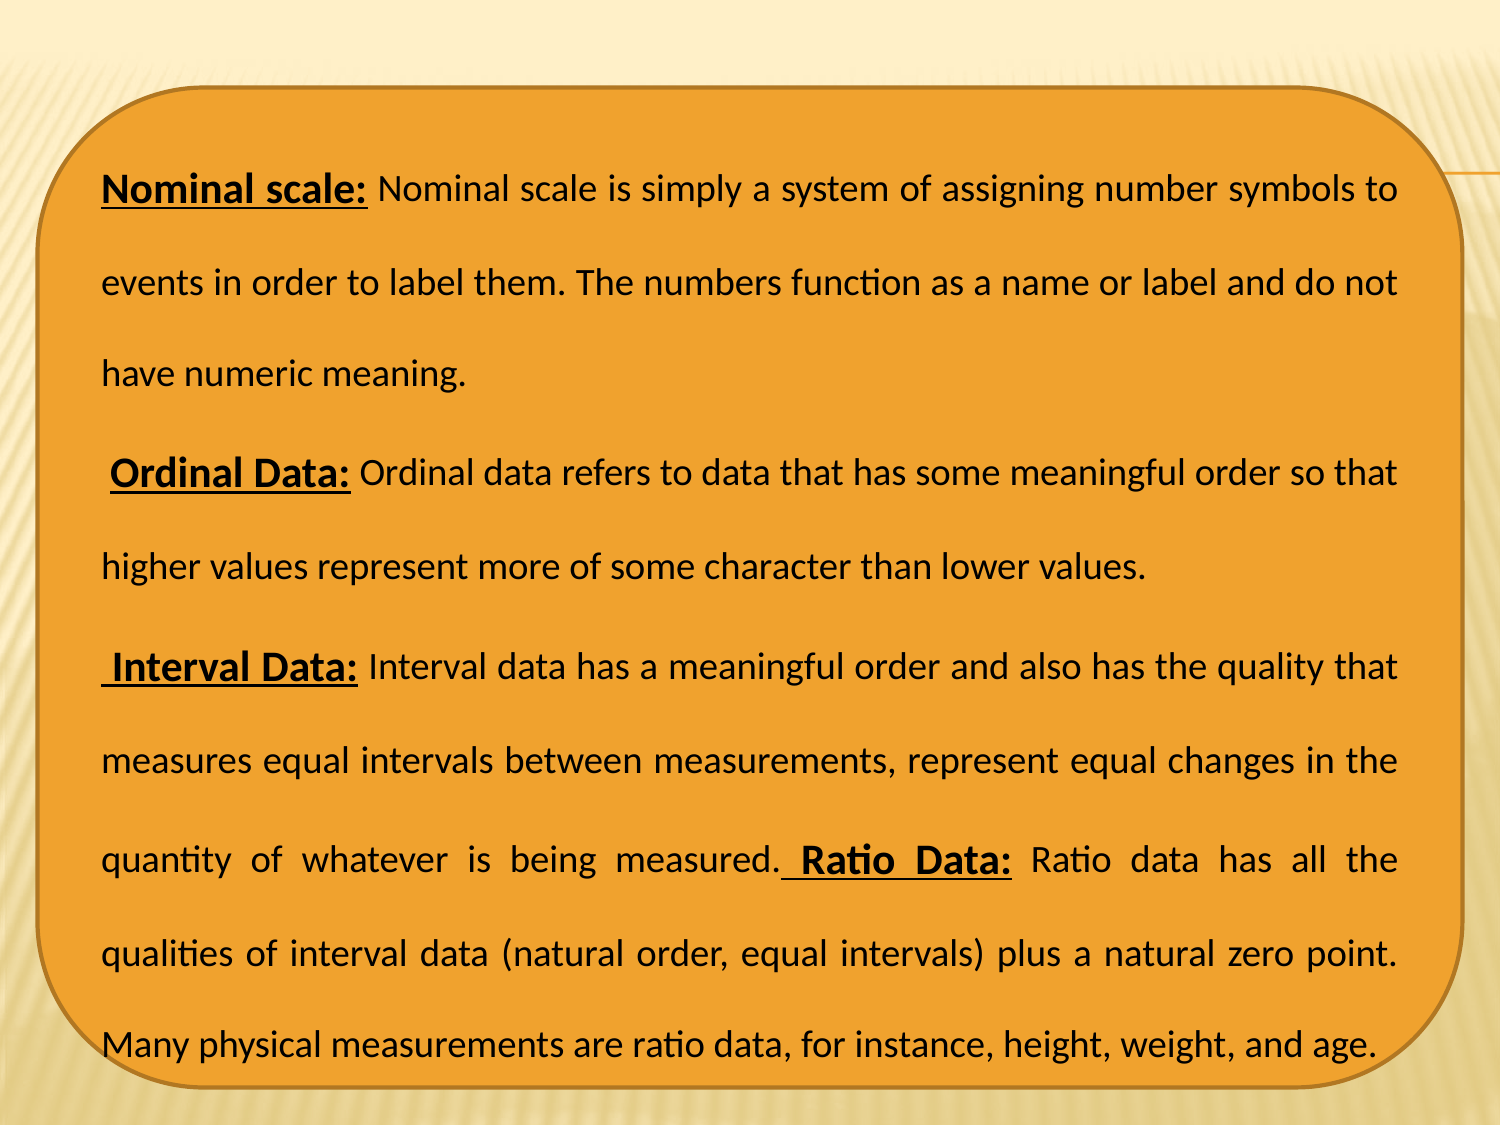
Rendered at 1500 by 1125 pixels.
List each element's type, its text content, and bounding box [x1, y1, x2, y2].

text_box Nominal scale: Nominal scale is simply a system of assigning number symbols to events in order to label them. The numbers function as a name or label and do not have numeric meaning. Ordinal Data: Ordinal data refers to data that has some meaningful order so that higher values represent more of some character than lower values. Interval Data: Interval data has a meaningful order and also has the quality that measures equal intervals between measurements, represent equal changes in the quantity of whatever is being measured. Ratio Data: Ratio data has all the qualities of interval data (natural order, equal intervals) plus a natural zero point. Many physical measurements are ratio data, for instance, height, weight, and age. [35, 85, 1465, 1090]
